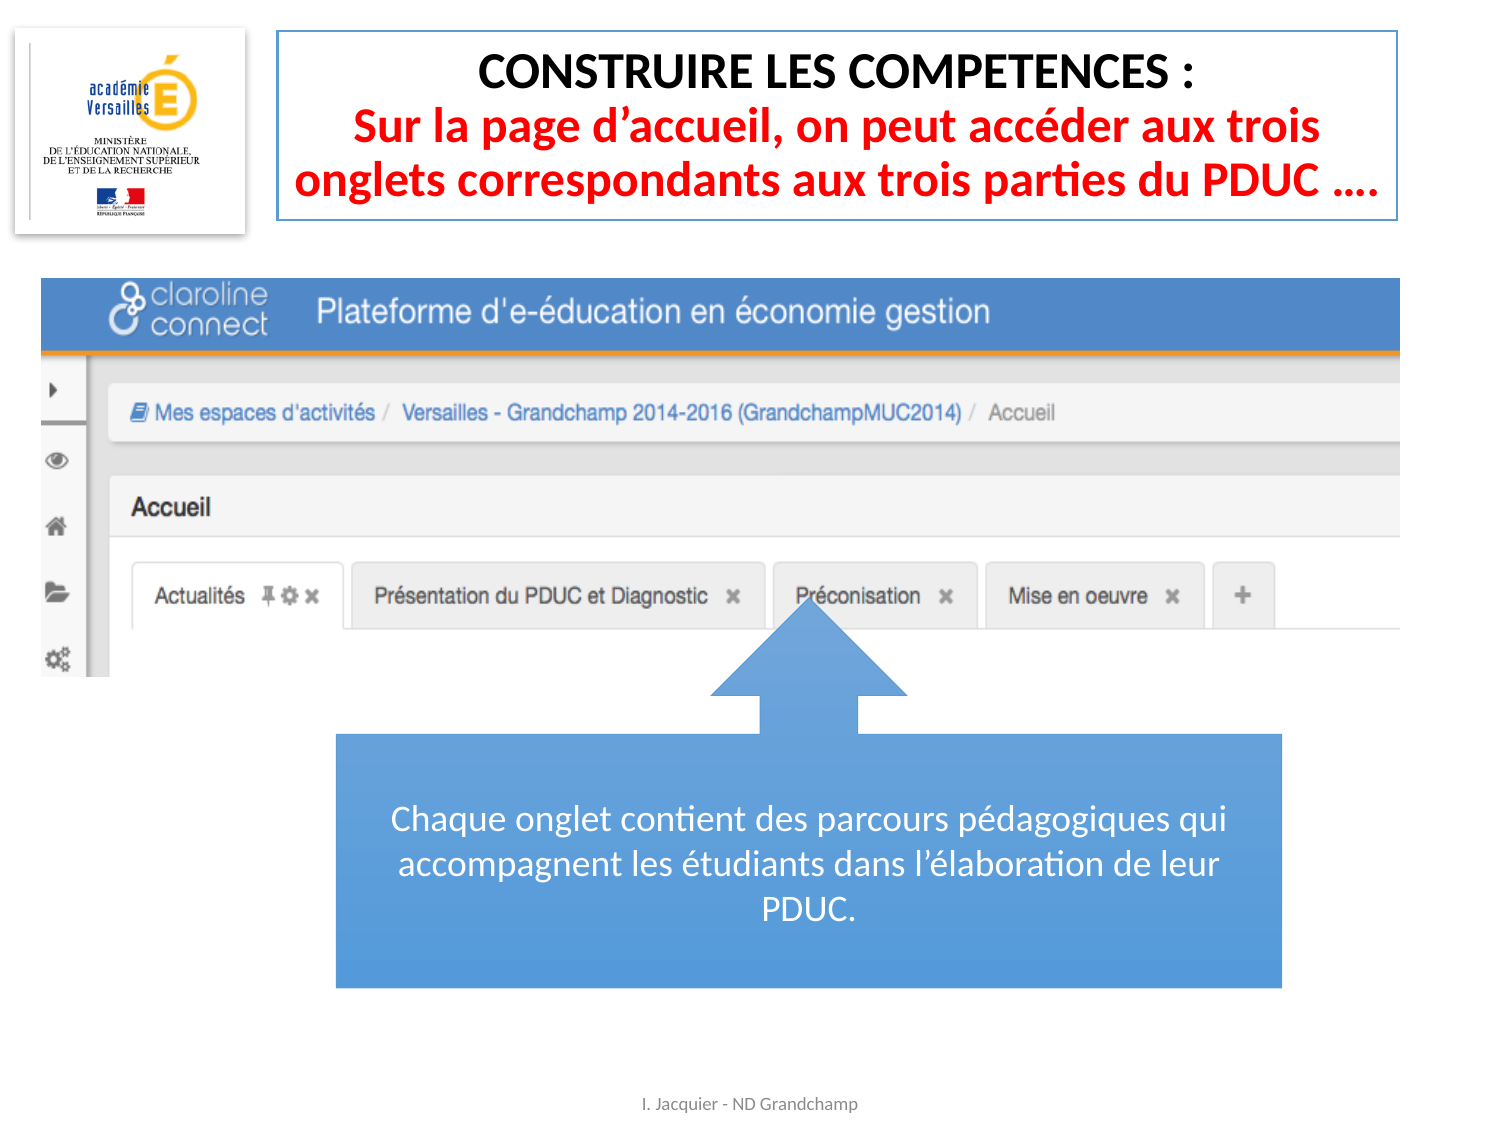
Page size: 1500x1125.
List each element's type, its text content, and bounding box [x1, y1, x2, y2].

title CONSTRUIRE LES COMPETENCES : Sur la page d’accueil, on peut accéder aux trois onglets correspondants aux trois parties du PDUC …. [276, 30, 1398, 221]
picture [29, 42, 231, 220]
footer I. Jacquier - ND Grandchamp [496, 1072, 1004, 1125]
text_box Chaque onglet contient des parcours pédagogiques qui accompagnent les étudiants dans l’élaboration de leur PDUC. [335, 677, 1283, 989]
picture [41, 278, 1400, 677]
